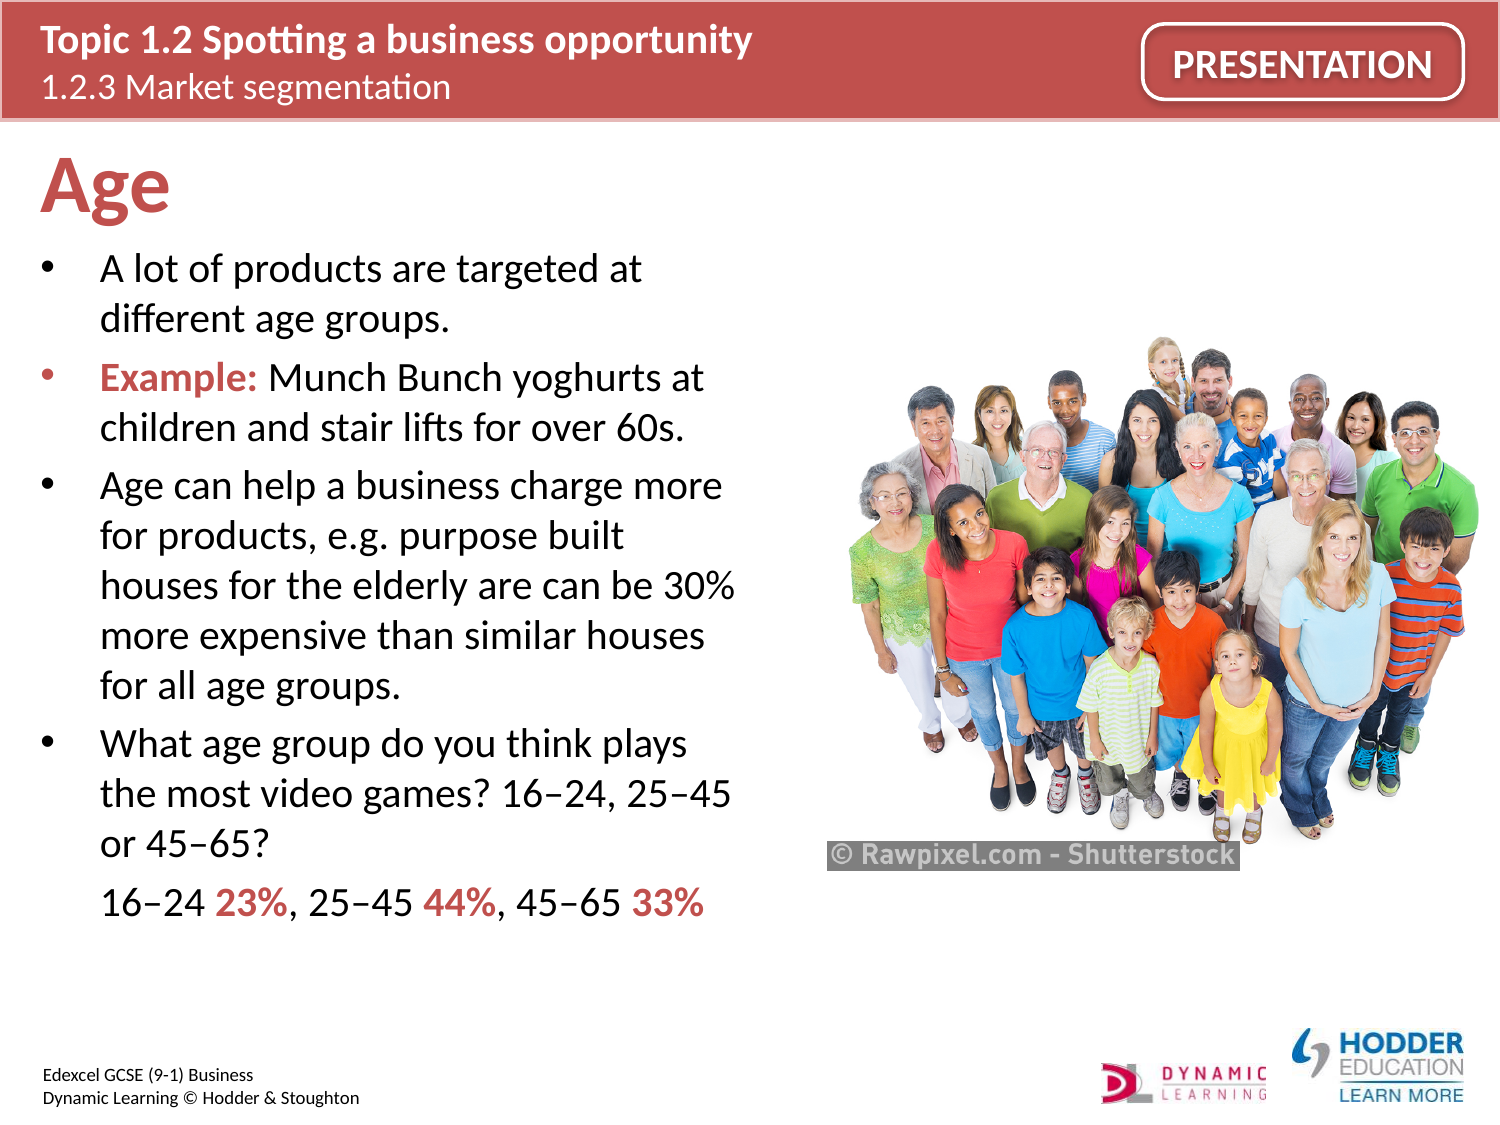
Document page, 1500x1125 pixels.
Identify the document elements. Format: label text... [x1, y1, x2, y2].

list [826, 296, 1500, 871]
list A lot of products are targeted at different age groups. Example: Munch Bunch yoghurts at children and stair lifts for over 60s. Age can help a business charge more for products, e.g. purpose built houses for the elderly are can be 30% more expensive than similar houses for all age groups. What age group do you think plays the most video games? 16–24, 25–45 or 45–65? 16–24 23%, 25–45 44%, 45–65 33% [25, 233, 764, 1005]
picture [1292, 1028, 1464, 1102]
title Age [25, 121, 1464, 234]
picture [1101, 1063, 1266, 1104]
